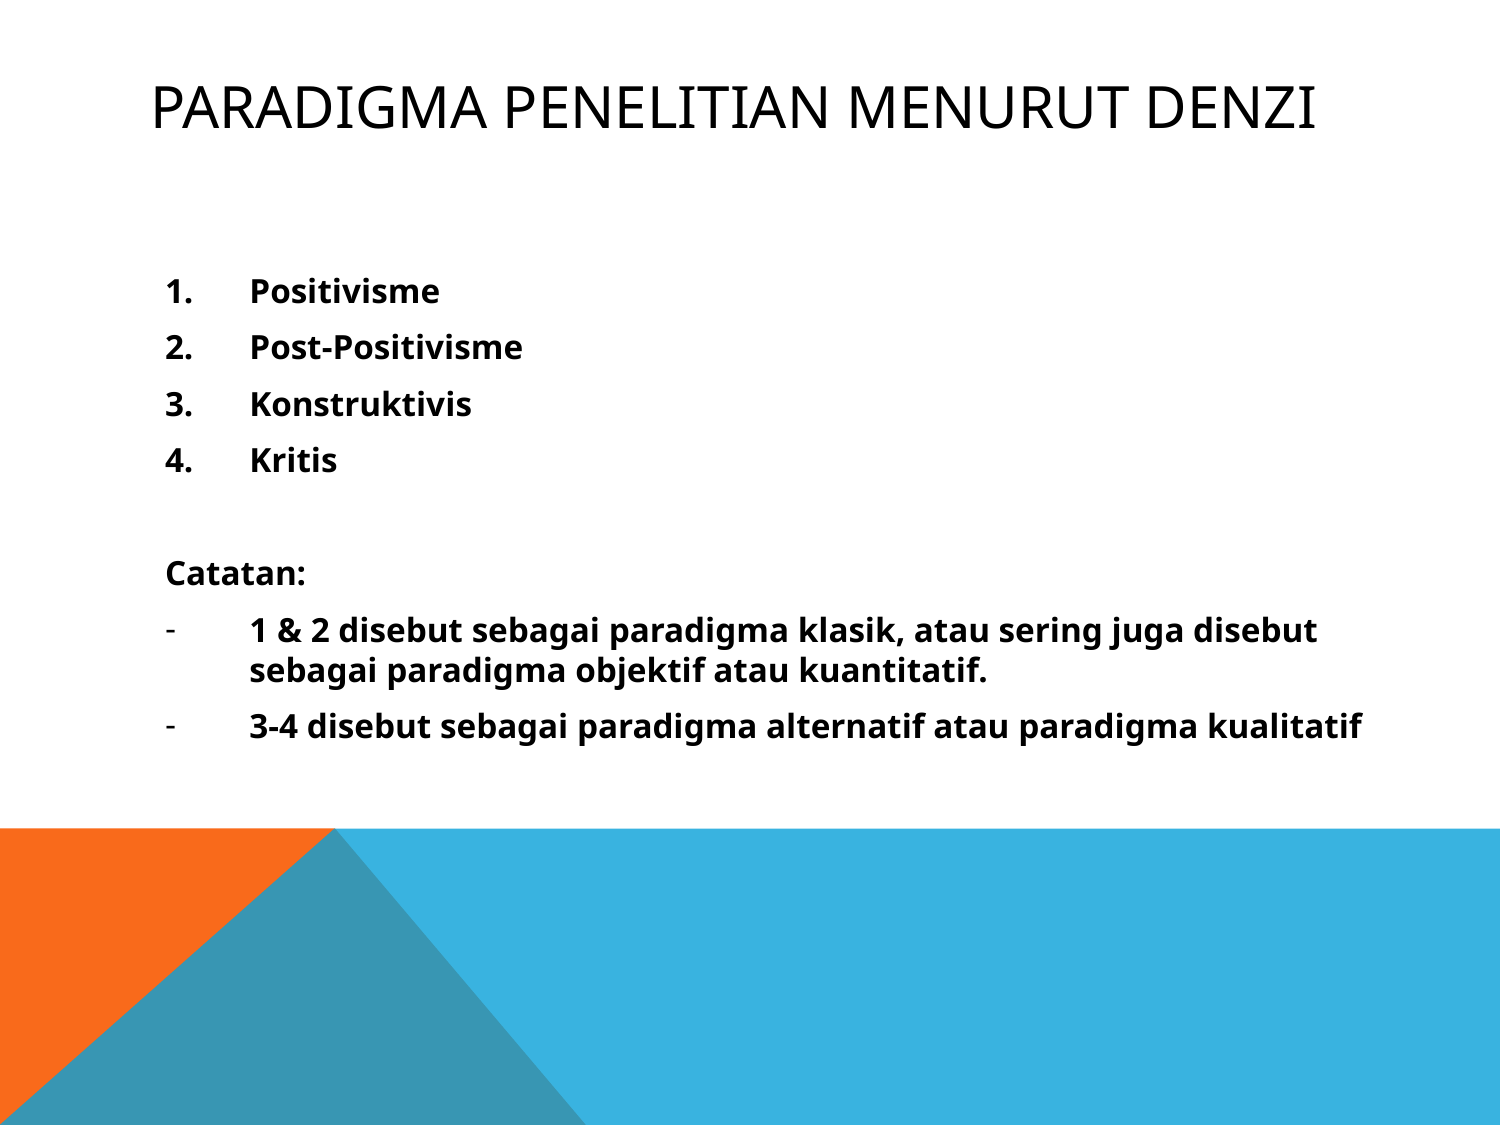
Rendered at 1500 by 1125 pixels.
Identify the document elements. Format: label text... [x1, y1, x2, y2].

title PARADIGMA PENELITIAN Menurut Denzi [135, 60, 1369, 150]
list Positivisme Post-Positivisme Konstruktivis Kritis Catatan: 1 & 2 disebut sebagai paradigma klasik, atau sering juga disebut sebagai paradigma objektif atau kuantitatif. 3-4 disebut sebagai paradigma alternatif atau paradigma kualitatif [150, 262, 1425, 1013]
